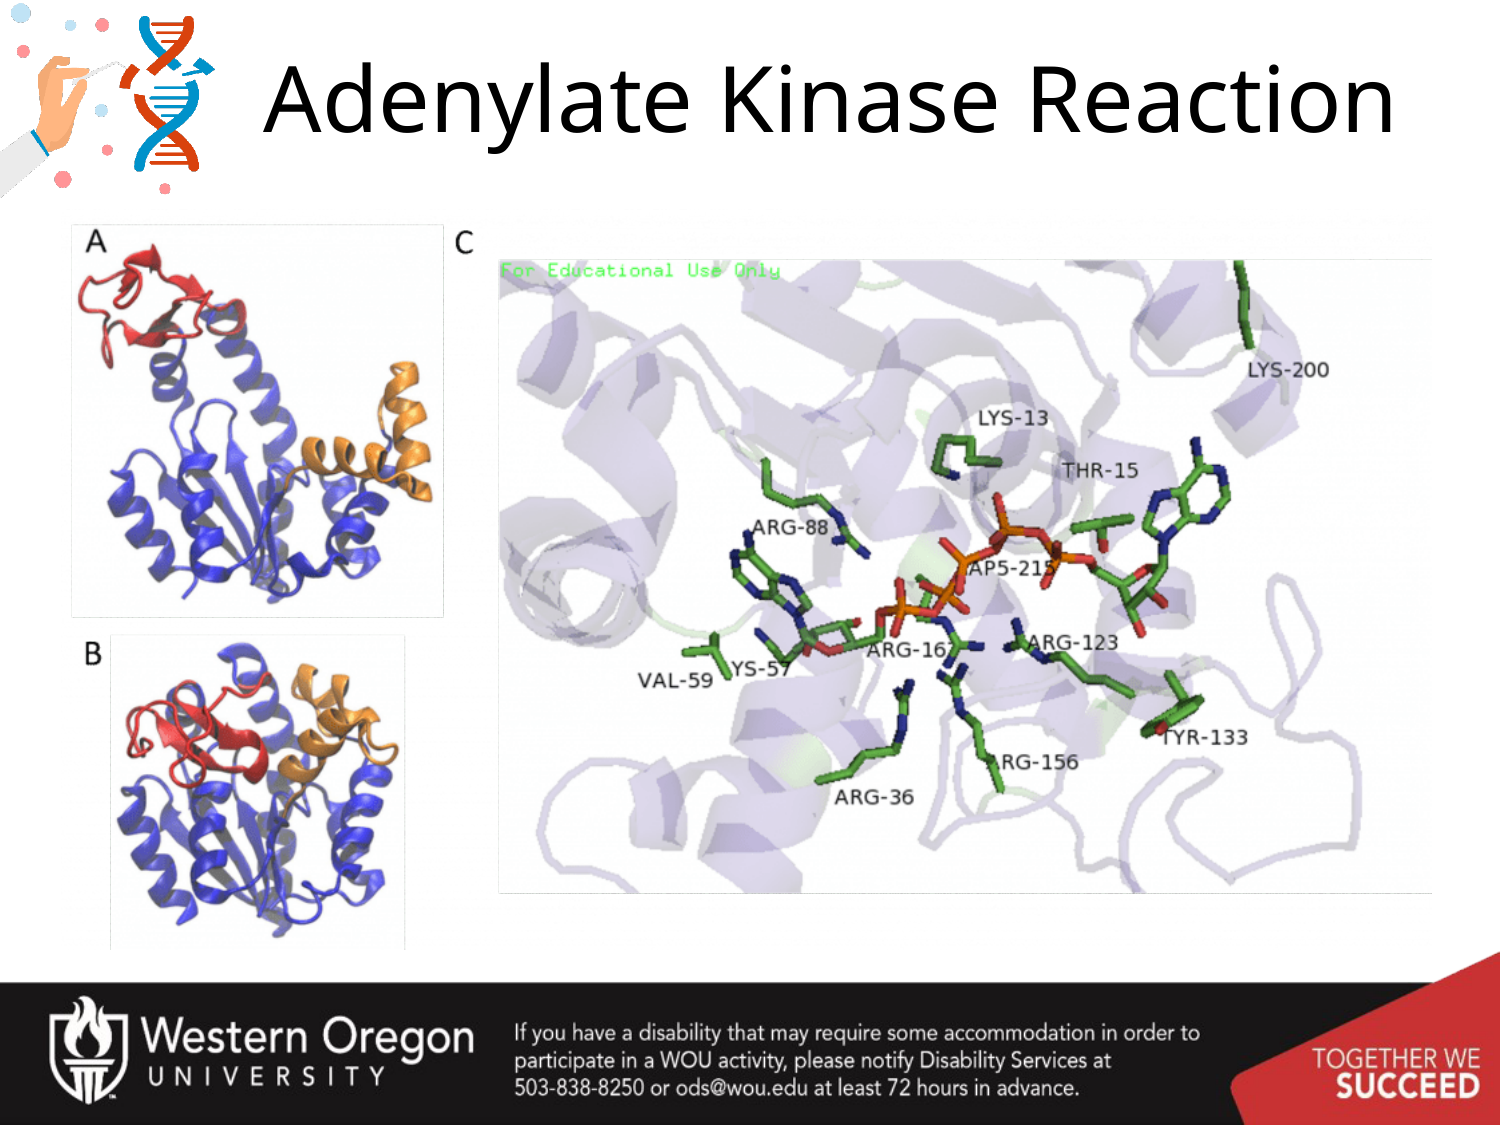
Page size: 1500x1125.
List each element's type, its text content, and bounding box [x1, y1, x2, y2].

picture [0, 3, 215, 198]
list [61, 209, 1432, 950]
picture [0, 946, 1500, 1125]
title Adenylate Kinase Reaction [248, 38, 1432, 167]
